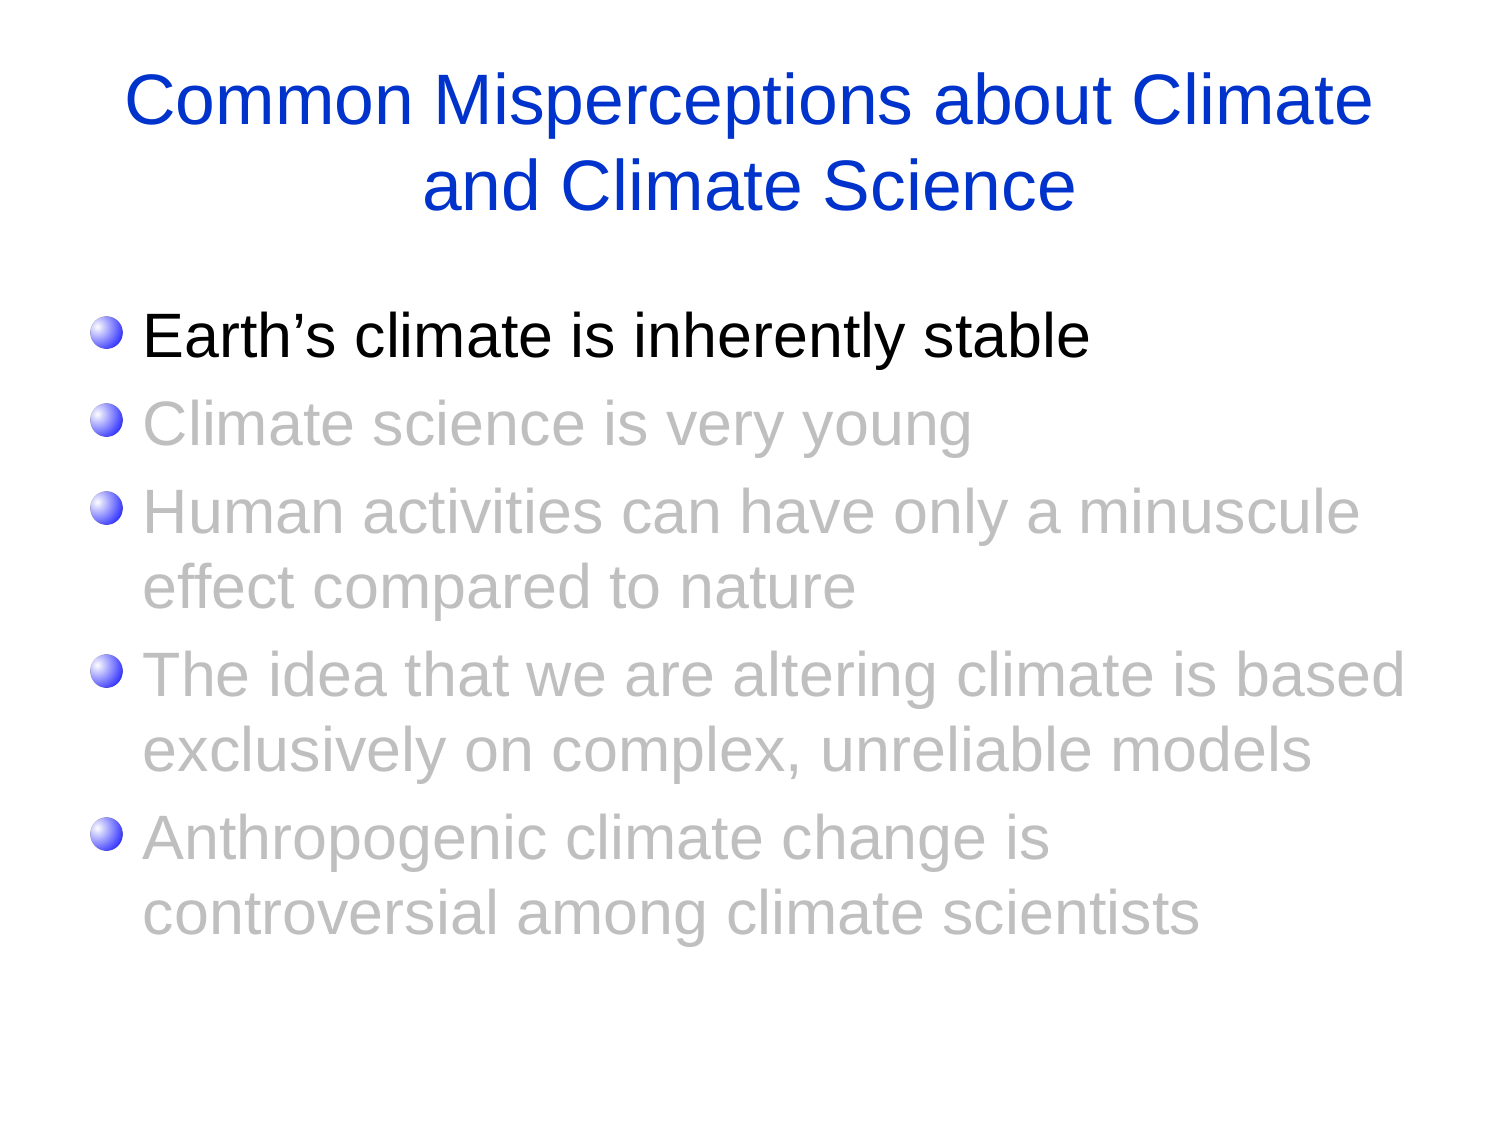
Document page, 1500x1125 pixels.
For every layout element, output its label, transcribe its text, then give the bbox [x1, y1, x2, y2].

picture [90, 316, 123, 349]
list Earth’s climate is inherently stable Climate science is very young Human activities can have only a minuscule effect compared to nature The idea that we are altering climate is based exclusively on complex, unreliable models Anthropogenic climate change is controversial among climate scientists [75, 287, 1425, 1030]
picture [90, 491, 123, 525]
picture [90, 654, 123, 688]
picture [90, 403, 123, 437]
title Common Misperceptions about Climate and Climate Science [75, 45, 1425, 233]
picture [90, 817, 123, 851]
